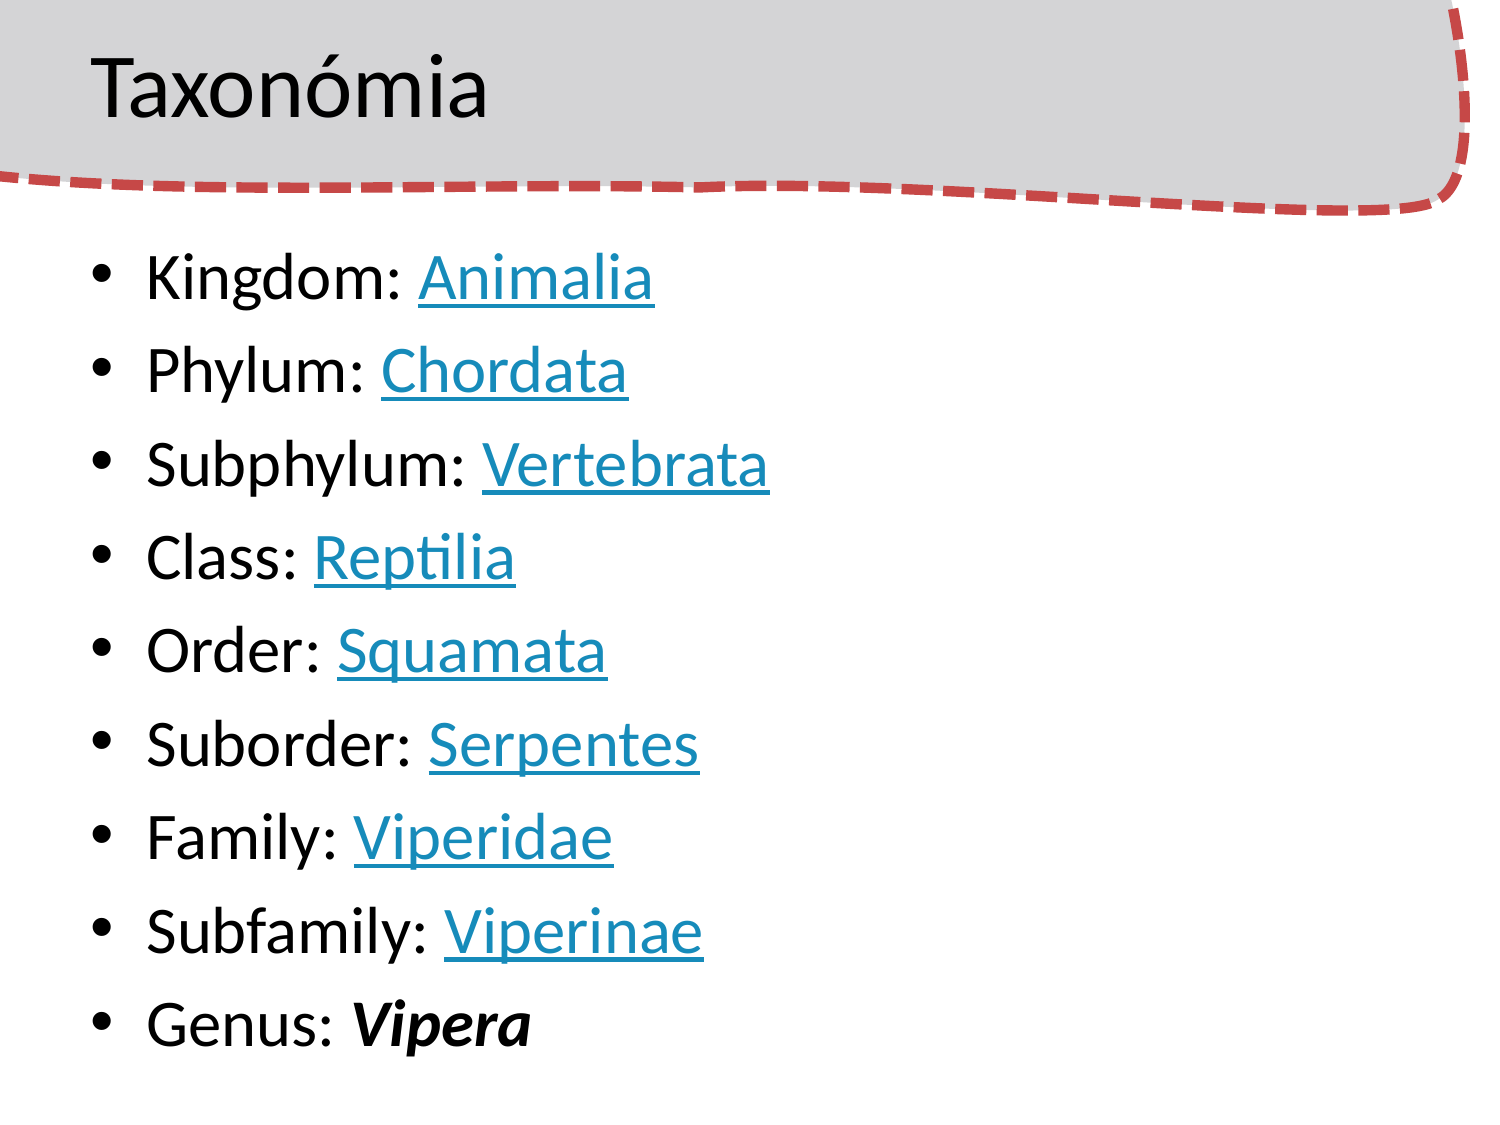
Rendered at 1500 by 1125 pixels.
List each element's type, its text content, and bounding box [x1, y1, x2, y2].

title Taxonómia [75, 0, 1425, 188]
list Kingdom: Animalia Phylum: Chordata Subphylum: Vertebrata Class: Reptilia Order: Squamata Suborder: Serpentes Family: Viperidae Subfamily: Viperinae Genus: Vipera [75, 224, 813, 1088]
